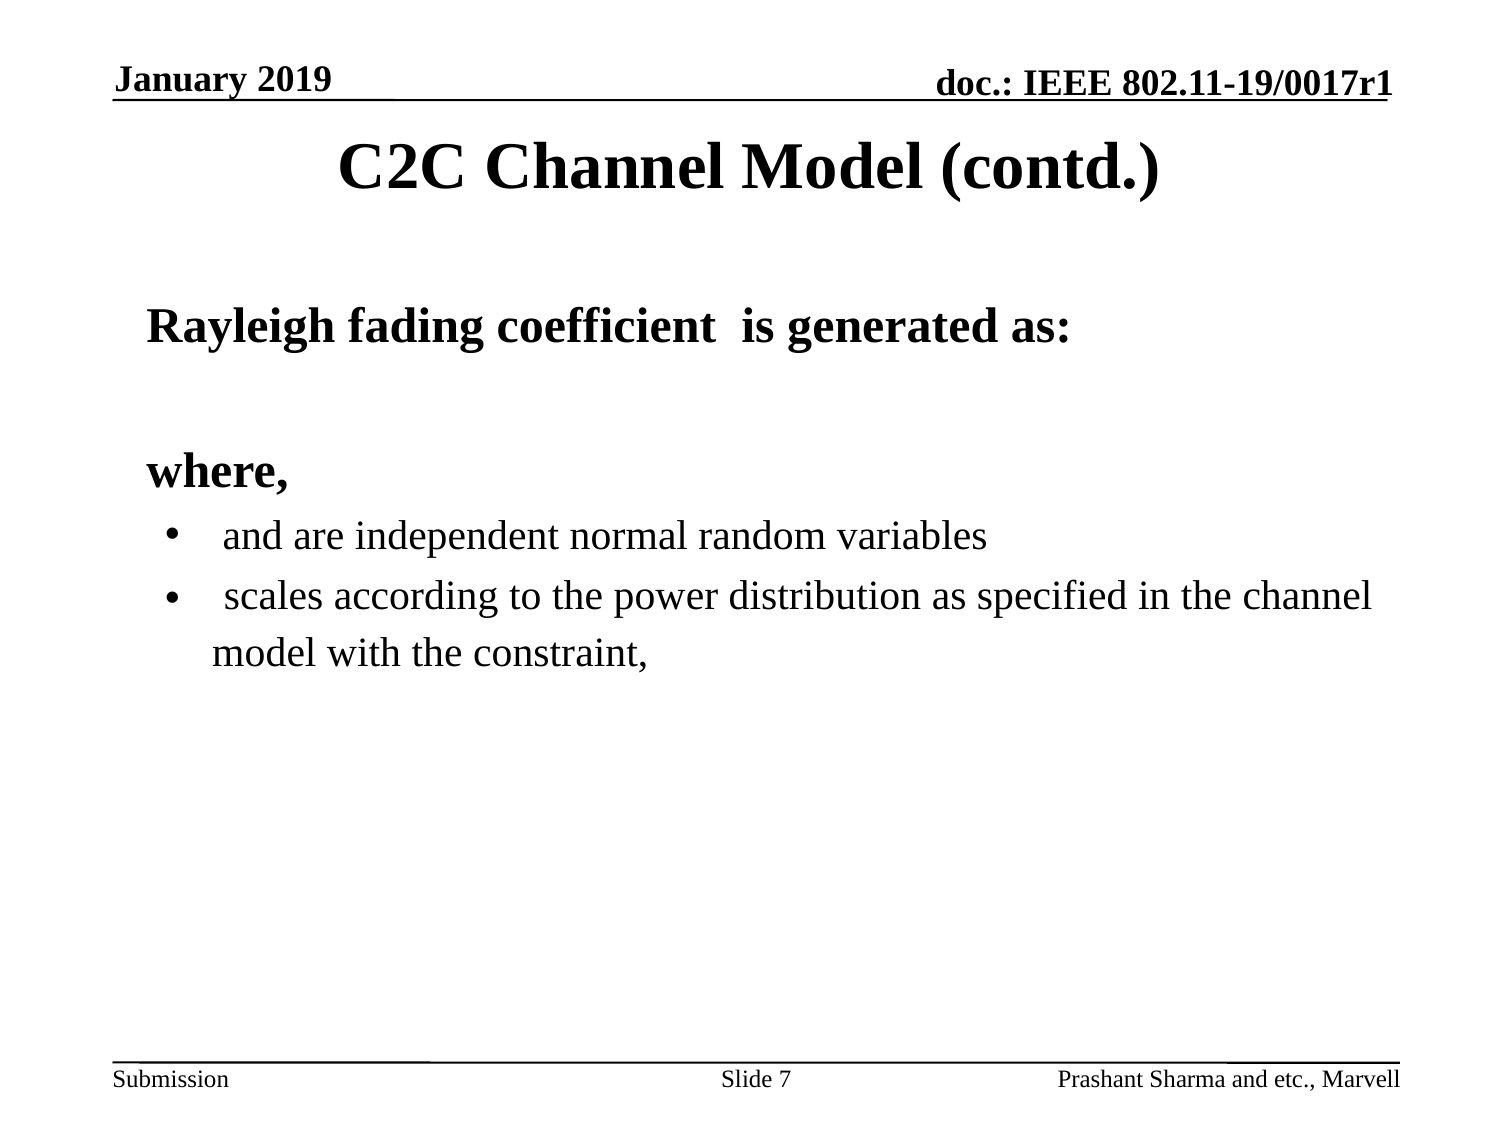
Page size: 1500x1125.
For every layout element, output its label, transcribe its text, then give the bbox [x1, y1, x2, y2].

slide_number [114, 54, 423, 100]
slide_number Slide 7 [712, 1061, 800, 1123]
footer Prashant Sharma and etc., Marvell [878, 1061, 1402, 1093]
title C2C Channel Model (contd.) [112, 74, 1388, 250]
